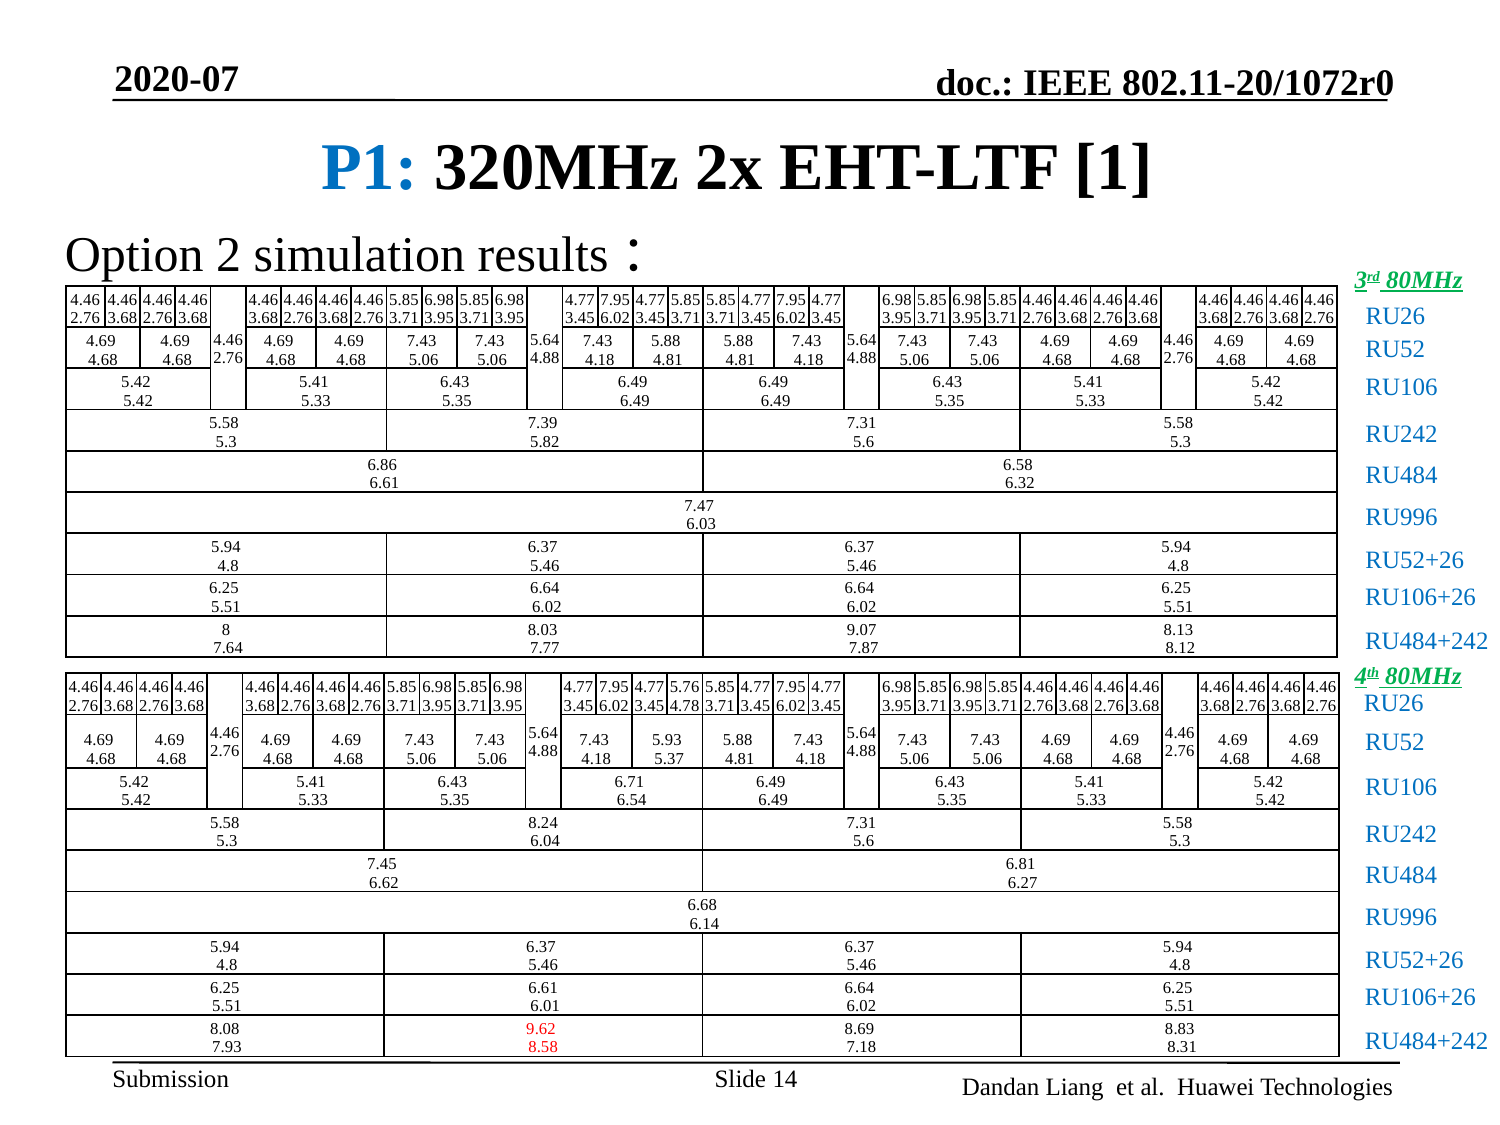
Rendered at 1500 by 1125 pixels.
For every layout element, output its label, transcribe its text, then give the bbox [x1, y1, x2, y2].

table_header 4.46 2.76 [1091, 287, 1125, 326]
table_header 5.85 3.71 [669, 287, 702, 326]
table_header 4.46 2.76 [67, 674, 100, 714]
table_cell 8.24 6.04 [385, 810, 702, 849]
table_header 4.46 2.76 [1303, 287, 1336, 326]
table_cell 4.69 4.68 [1021, 328, 1090, 367]
table_cell 4.69 4.68 [1197, 328, 1266, 367]
table_cell 7.43 5.06 [951, 328, 1019, 367]
table_header 6.98 3.95 [880, 287, 914, 326]
table_cell 6.25 5.51 [1021, 575, 1336, 615]
table_header 5.85 3.71 [385, 674, 419, 714]
table_header 4.46 3.68 [1057, 674, 1091, 714]
table_header 5.85 3.71 [456, 674, 489, 714]
table_cell 9.62 8.58 [385, 1016, 702, 1056]
text_box RU52+26 [1350, 536, 1500, 573]
table_header 4.77 3.45 [634, 287, 667, 326]
text_box RU26 [1349, 698, 1475, 724]
table_cell 7.43 5.06 [458, 328, 526, 367]
table_header 4.46 2.76 [1163, 674, 1197, 808]
table_cell 6.64 6.02 [704, 575, 1019, 615]
table_cell 6.37 5.46 [704, 534, 1019, 574]
table_cell 6.25 5.51 [1022, 975, 1338, 1014]
table_cell 4.69 4.68 [141, 328, 210, 367]
text_box RU52+26 [1350, 936, 1500, 972]
text_box RU52 [1350, 324, 1476, 363]
table_header 5.76 4.78 [668, 674, 702, 714]
table_header 6.98 3.95 [491, 674, 525, 714]
table_cell 7.31 5.6 [703, 810, 1020, 849]
table_cell 5.41 5.33 [243, 769, 383, 808]
table_header 4.46 2.76 [1022, 674, 1055, 714]
table_cell 4.69 4.68 [1199, 715, 1267, 767]
table_header 6.98 3.95 [493, 287, 526, 326]
table_header 5.85 3.71 [387, 287, 421, 326]
table_header 4.77 3.45 [810, 287, 843, 326]
table_header 6.98 3.95 [420, 674, 454, 714]
table_header 5.85 3.71 [916, 674, 949, 714]
table_header 5.85 3.71 [704, 287, 738, 326]
table_cell 7.43 4.18 [774, 715, 843, 767]
text_box RU484+242 [1350, 617, 1500, 652]
table_cell 5.94 4.8 [67, 934, 383, 973]
table_cell 4.69 4.68 [314, 715, 383, 767]
table_header 4.46 3.68 [102, 674, 136, 714]
table_header 5.85 3.71 [986, 287, 1019, 326]
table_cell 5.88 4.81 [703, 715, 772, 767]
table_header 4.46 2.76 [1092, 674, 1126, 714]
table_header 4.46 2.76 [137, 674, 171, 714]
table_cell 4.69 4.68 [247, 328, 315, 367]
table_header 6.98 3.95 [880, 674, 914, 714]
table_header 4.46 3.68 [1127, 287, 1160, 326]
table_header 5.64 4.88 [526, 674, 560, 808]
table_cell 6.64 6.02 [387, 575, 702, 615]
table_header 5.85 3.71 [703, 674, 737, 714]
table_header 4.46 3.68 [1128, 674, 1161, 714]
table_header 4.46 2.76 [208, 674, 242, 808]
title P1: 320MHz 2x EHT-LTF [1] [99, 75, 1375, 251]
table_cell 9.07 7.87 [704, 617, 1019, 656]
table_header 4.46 3.68 [314, 674, 348, 714]
table_cell 8.13 8.12 [1021, 617, 1336, 656]
table_header 4.77 3.45 [739, 287, 773, 326]
table_cell 6.25 5.51 [67, 575, 386, 615]
table_cell 4.69 4.68 [1092, 715, 1161, 767]
table_cell 6.25 5.51 [67, 975, 383, 1014]
table_cell 7.43 5.06 [456, 715, 525, 767]
table_header 7.95 6.02 [599, 287, 632, 326]
table_cell 8 7.64 [67, 617, 386, 656]
table_cell 8.69 7.18 [703, 1016, 1020, 1056]
table_cell 6.71 6.54 [562, 769, 702, 808]
table_header 6.98 3.95 [951, 287, 984, 326]
table_cell 6.37 5.46 [703, 934, 1020, 973]
text_box RU106+26 [1350, 573, 1500, 617]
text_box RU106 [1350, 763, 1476, 808]
table_header 5.64 4.88 [845, 674, 878, 808]
table_header 4.46 2.76 [1021, 287, 1054, 326]
table_header 6.98 3.95 [951, 674, 985, 714]
table_cell 4.69 4.68 [1267, 328, 1336, 367]
table_header 4.46 3.68 [173, 674, 206, 714]
table_cell 5.58 5.3 [1021, 410, 1336, 450]
text_box 4th 80MHz [1339, 652, 1500, 698]
table_header 4.77 3.45 [562, 674, 595, 714]
table_cell 4.69 4.68 [1091, 328, 1160, 367]
table_header 4.46 2.76 [1232, 287, 1266, 326]
table_cell 6.49 6.49 [704, 369, 843, 409]
table_cell 8.03 7.77 [387, 617, 702, 656]
table_header 4.46 3.68 [317, 287, 350, 326]
table_cell 5.58 5.3 [67, 410, 386, 450]
table_cell 7.43 5.06 [385, 715, 454, 767]
table_header 7.95 6.02 [774, 674, 808, 714]
table_cell 4.69 4.68 [1022, 715, 1091, 767]
slide_number Slide 14 [712, 1061, 800, 1123]
table_cell 4.69 4.68 [67, 328, 139, 367]
table_cell 6.64 6.02 [703, 975, 1020, 1014]
text_box 3rd 80MHz [1339, 256, 1500, 301]
table_cell 5.94 4.8 [67, 534, 386, 574]
table_header 4.46 2.76 [1162, 287, 1195, 409]
text_box RU996 [1350, 492, 1476, 536]
table_cell 6.86 6.61 [67, 452, 702, 491]
text_box RU996 [1350, 892, 1476, 936]
table_header 4.77 3.45 [809, 674, 843, 714]
table_cell 8.08 7.93 [67, 1016, 383, 1056]
text_box RU26 [1350, 301, 1476, 324]
table_cell 6.61 6.01 [385, 975, 702, 1014]
text_box RU484+242 [1350, 1017, 1500, 1062]
table_cell 7.31 5.6 [704, 410, 1019, 450]
table_cell 7.43 5.06 [951, 715, 1020, 767]
table_header 5.85 3.71 [458, 287, 491, 326]
table_header 4.46 2.76 [282, 287, 315, 326]
table_header 4.46 2.76 [352, 287, 386, 326]
table_header 5.64 4.88 [528, 287, 562, 409]
table_cell 7.43 5.06 [880, 328, 949, 367]
table_cell 7.45 6.62 [67, 851, 702, 891]
text_box RU242 [1350, 409, 1476, 450]
table_cell 5.58 5.3 [1022, 810, 1338, 849]
table_cell 6.37 5.46 [387, 534, 702, 574]
table_header 4.46 2.76 [1234, 674, 1267, 714]
table_header 6.98 3.95 [423, 287, 456, 326]
table_header 4.77 3.45 [633, 674, 666, 714]
table_cell 5.58 5.3 [67, 810, 383, 849]
table_cell 4.69 4.68 [67, 715, 136, 767]
table_cell 5.42 5.42 [1199, 769, 1338, 808]
table_header 4.46 2.76 [67, 287, 104, 326]
table_header 4.46 2.76 [279, 674, 312, 714]
table_cell 6.43 5.35 [880, 769, 1020, 808]
table_cell 5.42 5.42 [67, 369, 210, 409]
table_cell 5.94 4.8 [1022, 934, 1338, 973]
table_cell 7.43 4.18 [775, 328, 843, 367]
text_box RU484 [1350, 450, 1476, 492]
table_cell 4.69 4.68 [317, 328, 386, 367]
table_cell 6.37 5.46 [385, 934, 702, 973]
table_cell 4.69 4.68 [243, 715, 312, 767]
table_header 4.46 3.68 [1197, 287, 1230, 326]
table_cell 5.88 4.81 [704, 328, 773, 367]
table_header 4.77 3.45 [563, 287, 597, 326]
table_header 4.46 3.68 [1056, 287, 1090, 326]
table_header 4.77 3.45 [739, 674, 772, 714]
table_header 7.95 6.02 [597, 674, 631, 714]
table_cell 5.42 5.42 [1197, 369, 1336, 409]
table_header 4.46 2.76 [141, 287, 174, 326]
table_cell 4.69 4.68 [1269, 715, 1338, 767]
table_cell 7.43 4.18 [562, 715, 631, 767]
table_cell 5.41 5.33 [247, 369, 386, 409]
table_cell 5.41 5.33 [1022, 769, 1161, 808]
table_header 4.46 3.68 [106, 287, 139, 326]
table_header 4.46 2.76 [211, 287, 245, 409]
table_cell 8.83 8.31 [1022, 1016, 1338, 1056]
table_cell 5.93 5.37 [633, 715, 702, 767]
table_header 4.46 3.68 [1199, 674, 1232, 714]
text_box RU242 [1350, 809, 1476, 850]
table_cell 7.47 6.03 [67, 493, 1336, 532]
table_cell 6.49 6.49 [703, 769, 843, 808]
table_cell 4.69 4.68 [137, 715, 206, 767]
slide_number 2020-07 [114, 54, 423, 100]
table_cell 5.94 4.8 [1021, 534, 1336, 574]
table_cell 7.43 4.18 [563, 328, 632, 367]
table_header 4.46 3.68 [176, 287, 210, 326]
text_box Option 2 simulation results： [49, 213, 813, 309]
table_cell 7.43 5.06 [387, 328, 456, 367]
table_header 4.46 2.76 [1305, 674, 1338, 714]
table_header 5.85 3.71 [915, 287, 949, 326]
table_header 4.46 3.68 [1267, 287, 1301, 326]
text_box RU484 [1350, 850, 1476, 892]
table_cell 6.43 5.35 [880, 369, 1019, 409]
table_header 5.64 4.88 [845, 287, 878, 409]
table_cell 7.43 5.06 [880, 715, 949, 767]
table_cell 6.43 5.35 [385, 769, 525, 808]
text_box RU52 [1350, 718, 1476, 763]
table_cell 5.41 5.33 [1021, 369, 1160, 409]
table_header 7.95 6.02 [775, 287, 808, 326]
table_header 4.46 3.68 [243, 674, 277, 714]
text_box RU106 [1350, 363, 1476, 408]
text_box RU106+26 [1350, 972, 1500, 1017]
table_cell 7.39 5.82 [387, 410, 702, 450]
table_cell 5.88 4.81 [634, 328, 702, 367]
table_cell 5.42 5.42 [67, 769, 206, 808]
table_header 5.85 3.71 [986, 674, 1020, 714]
table_header 4.46 2.76 [350, 674, 383, 714]
table_cell 6.58 6.32 [704, 452, 1336, 491]
table_header 4.46 3.68 [1269, 674, 1303, 714]
table_cell 6.43 5.35 [387, 369, 526, 409]
table_cell 6.68 6.14 [67, 892, 1338, 932]
table_cell 6.81 6.27 [703, 851, 1338, 891]
table_header 4.46 3.68 [247, 287, 280, 326]
table_cell 6.49 6.49 [563, 369, 702, 409]
